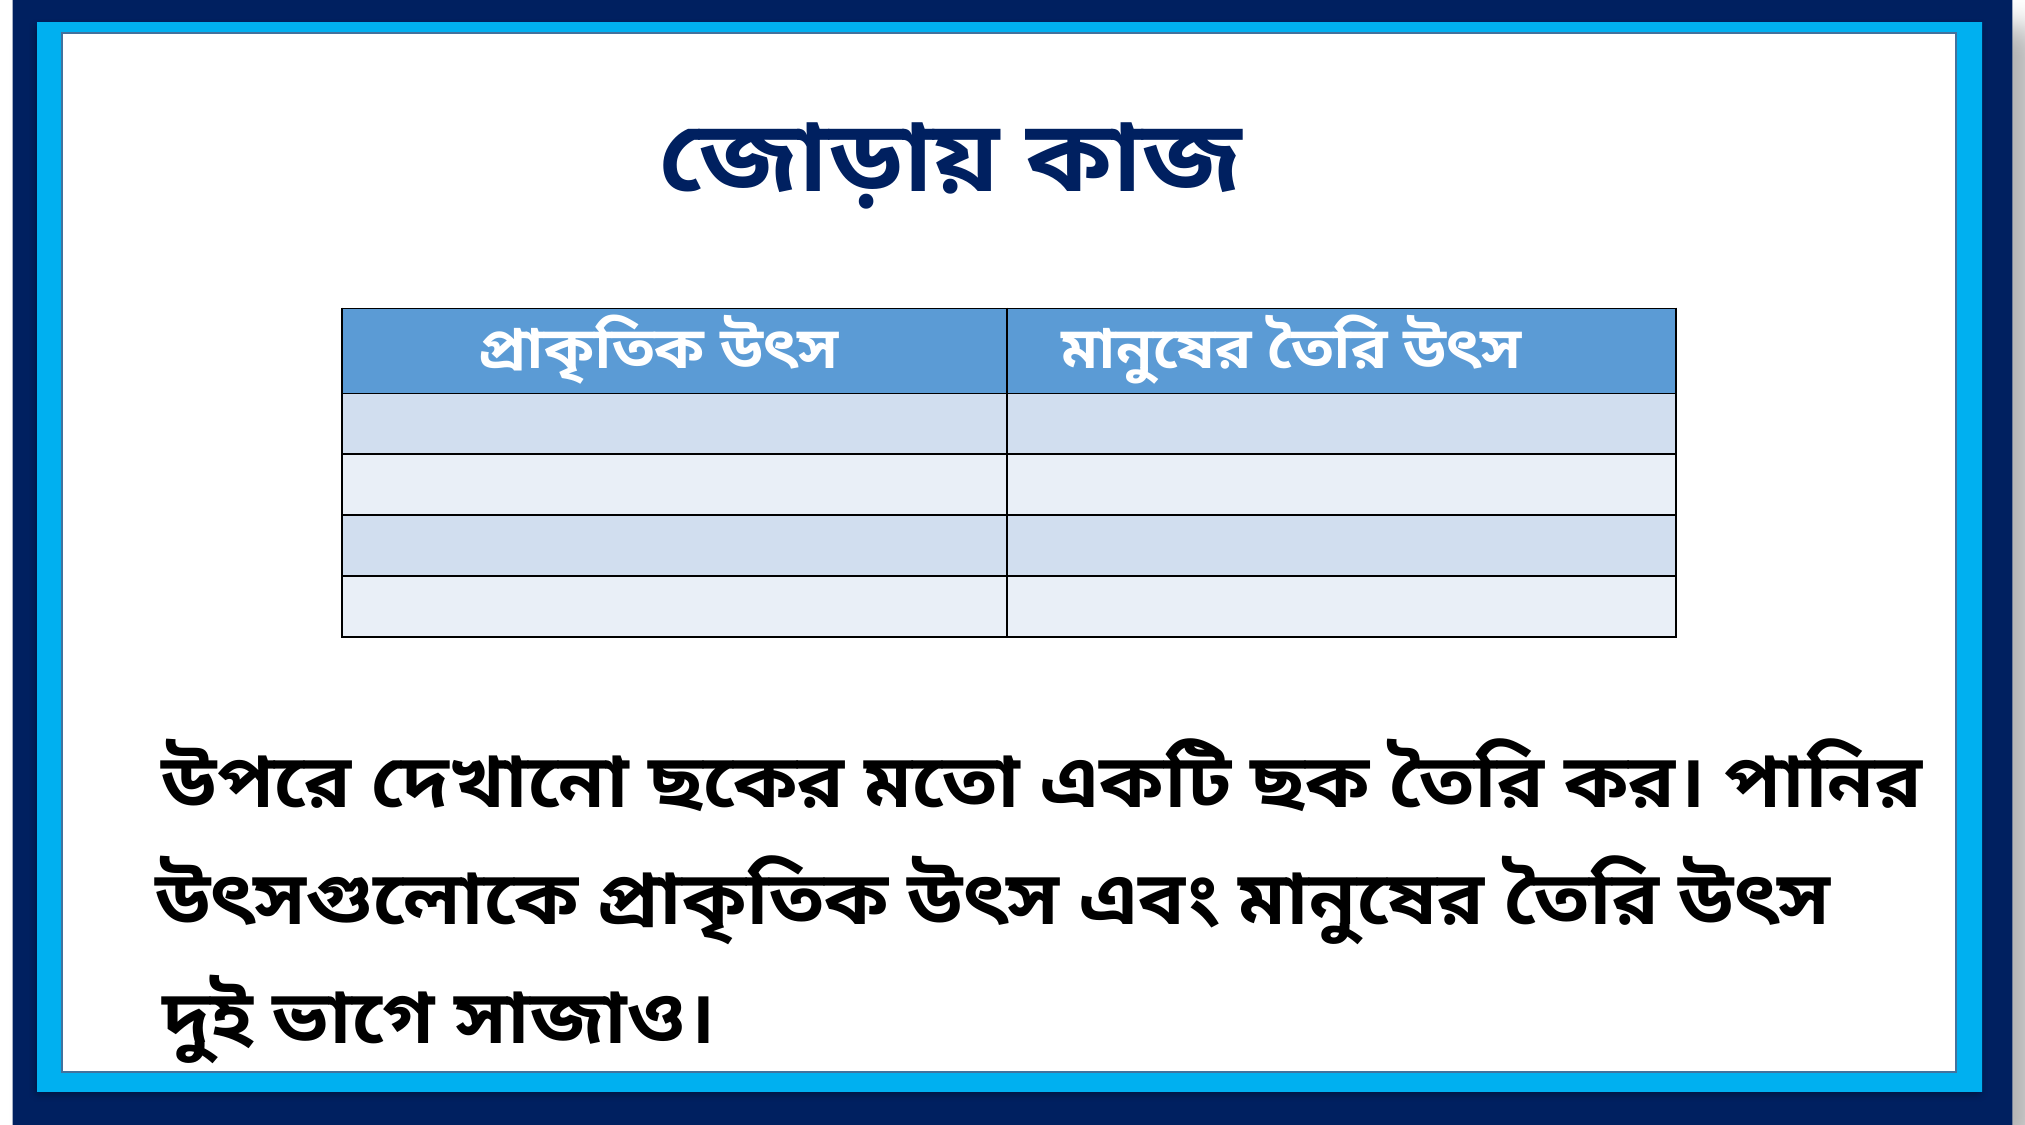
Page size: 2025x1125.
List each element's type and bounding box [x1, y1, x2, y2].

text_box [12, 0, 2013, 1125]
